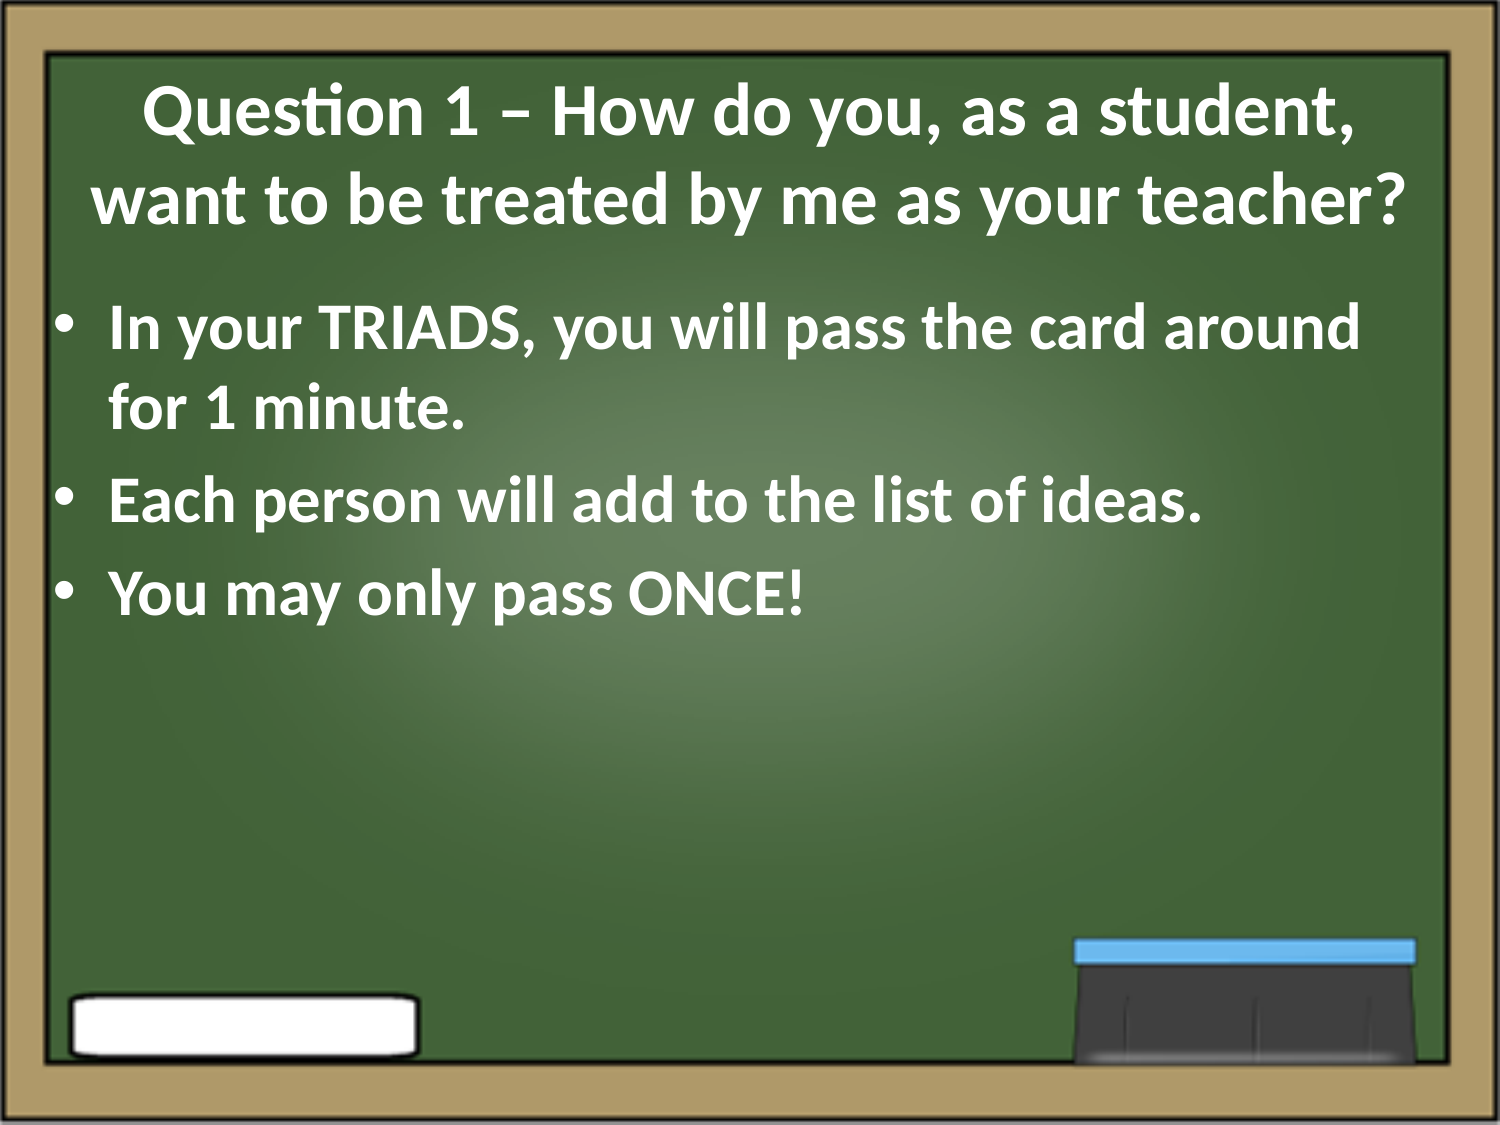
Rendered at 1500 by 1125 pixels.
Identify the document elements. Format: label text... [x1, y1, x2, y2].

title Question 1 – How do you, as a student, want to be treated by me as your teacher? [75, 37, 1425, 263]
picture [0, 0, 1500, 1125]
list In your TRIADS, you will pass the card around for 1 minute. Each person will add to the list of ideas. You may only pass ONCE! [37, 275, 1425, 1018]
